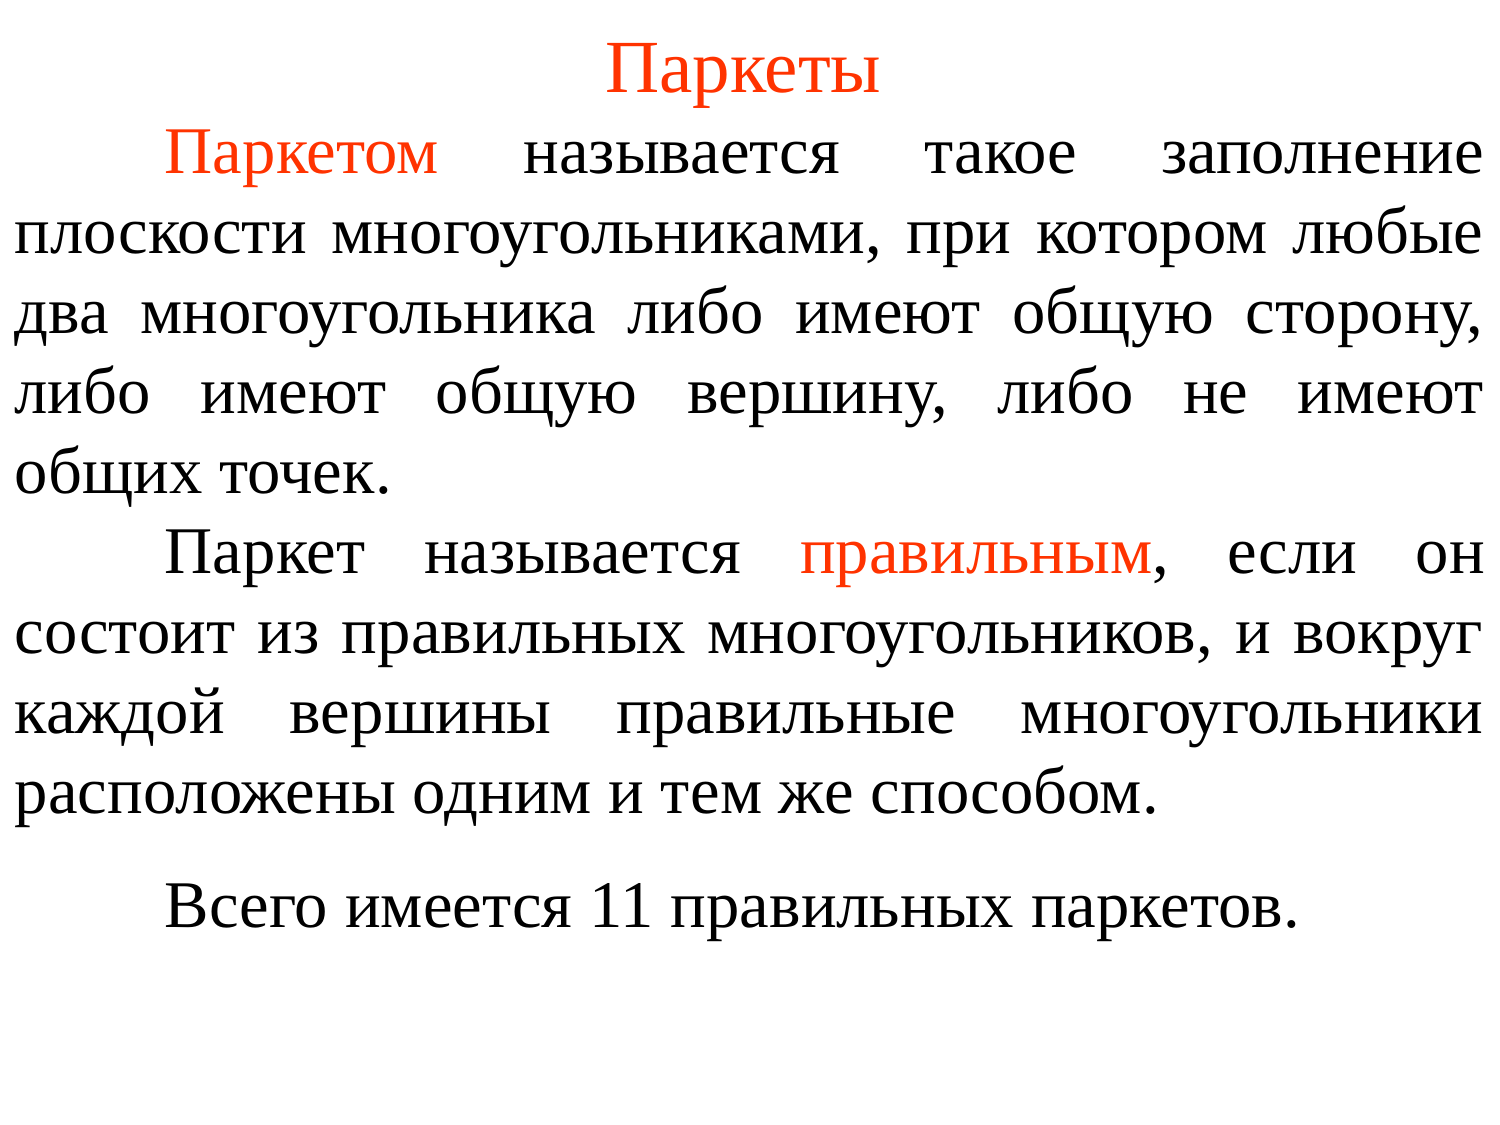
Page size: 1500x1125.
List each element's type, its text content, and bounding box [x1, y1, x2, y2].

text_box Паркет называется правильным, если он состоит из правильных многоугольников, и вокруг каждой вершины правильные многоугольники расположены одним и тем же способом. Всего имеется 11 правильных паркетов. [0, 499, 1500, 948]
title Паркеты [75, 0, 1413, 99]
text_box Паркетом называется такое заполнение плоскости многоугольниками, при котором любые два многоугольника либо имеют общую сторону, либо имеют общую вершину, либо не имеют общих точек. [0, 99, 1500, 499]
